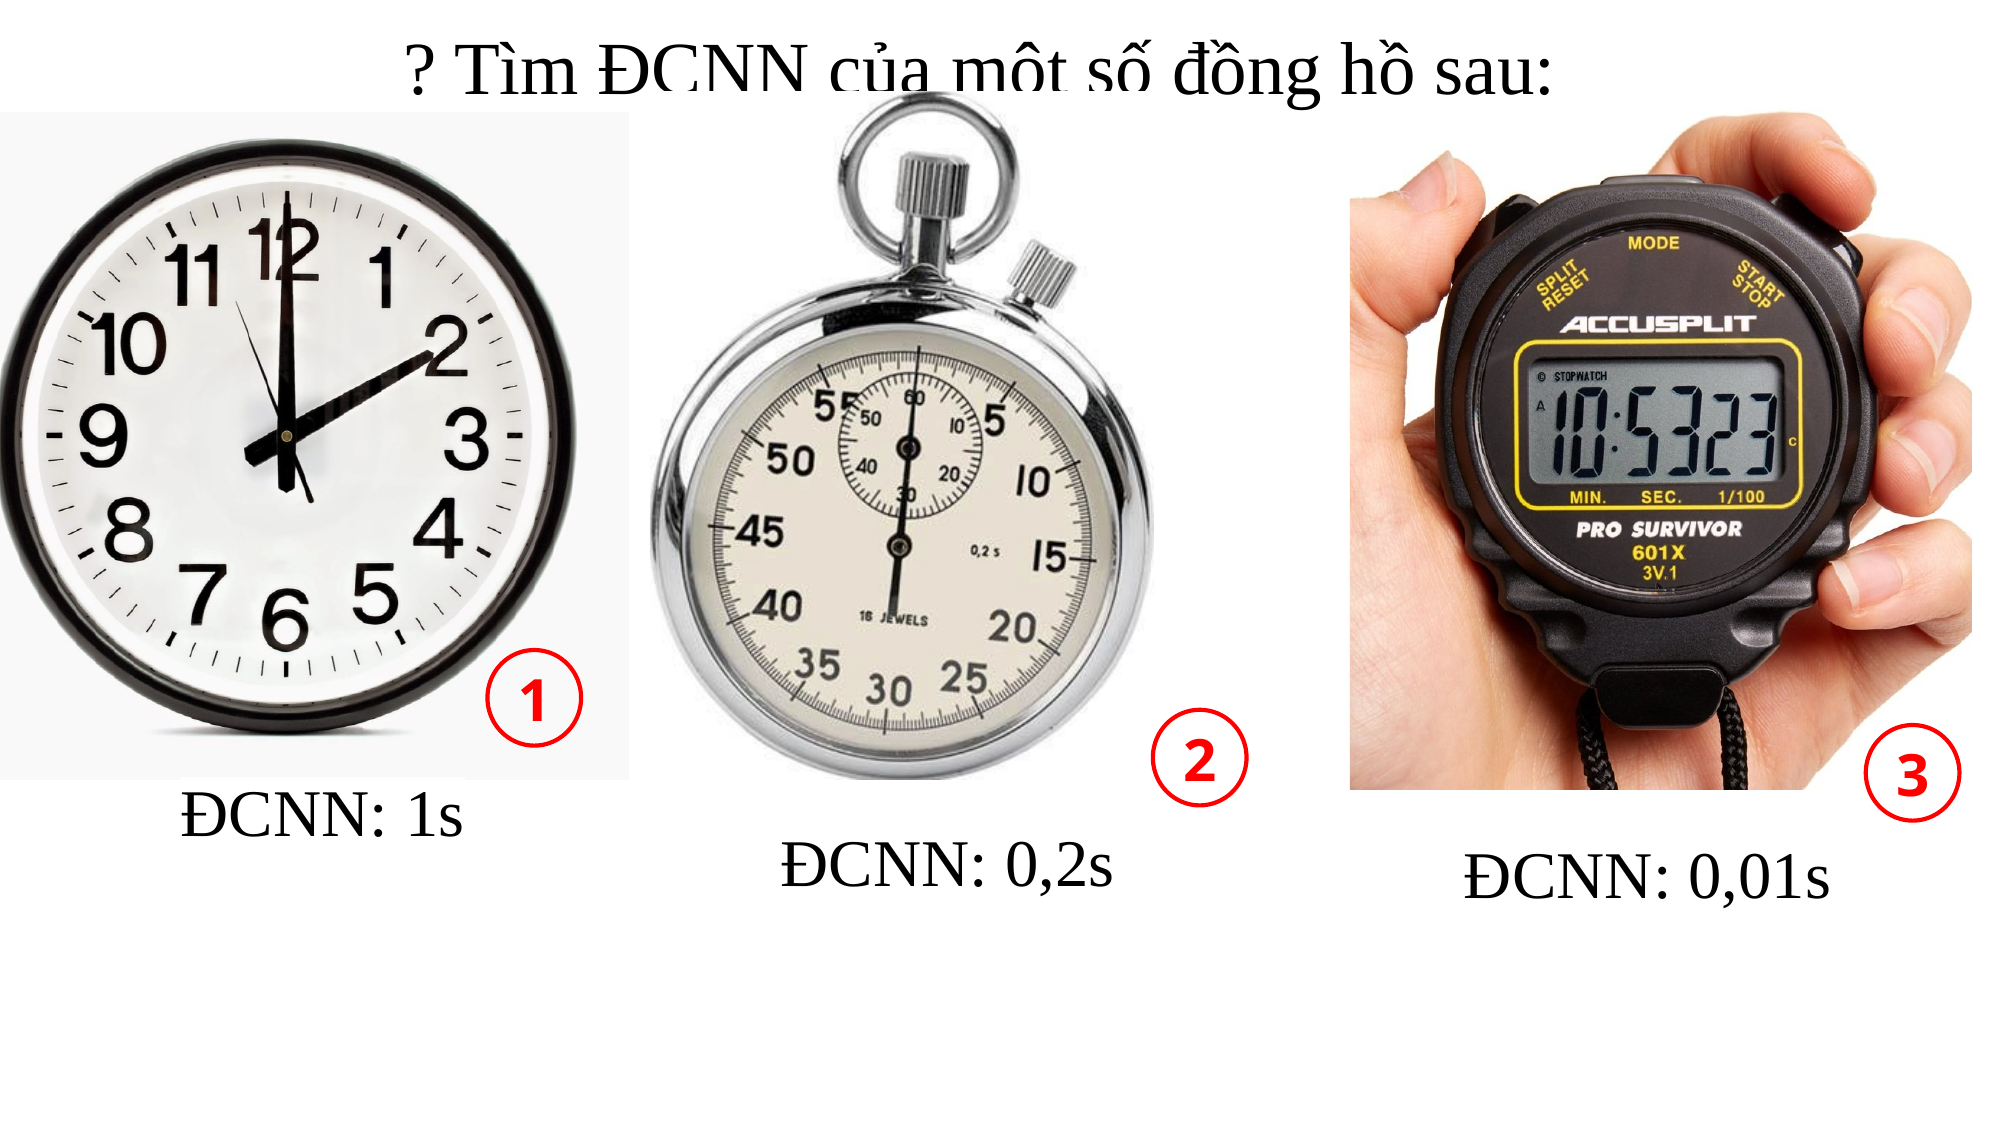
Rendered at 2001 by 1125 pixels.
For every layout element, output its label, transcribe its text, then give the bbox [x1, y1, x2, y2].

text_box [0, 110, 631, 781]
text_box ĐCNN: 0,01s [1350, 824, 1946, 920]
text_box ĐCNN: 0,2s [650, 812, 1246, 908]
text_box ĐCNN: 1s [24, 762, 621, 858]
text_box ? Tìm ĐCNN của một số đồng hồ sau: [0, 12, 1960, 118]
text_box 3 [1863, 722, 1962, 823]
text_box [1348, 100, 1974, 792]
text_box [648, 90, 1156, 781]
text_box 2 [1150, 707, 1249, 808]
text_box 1 [485, 647, 584, 748]
